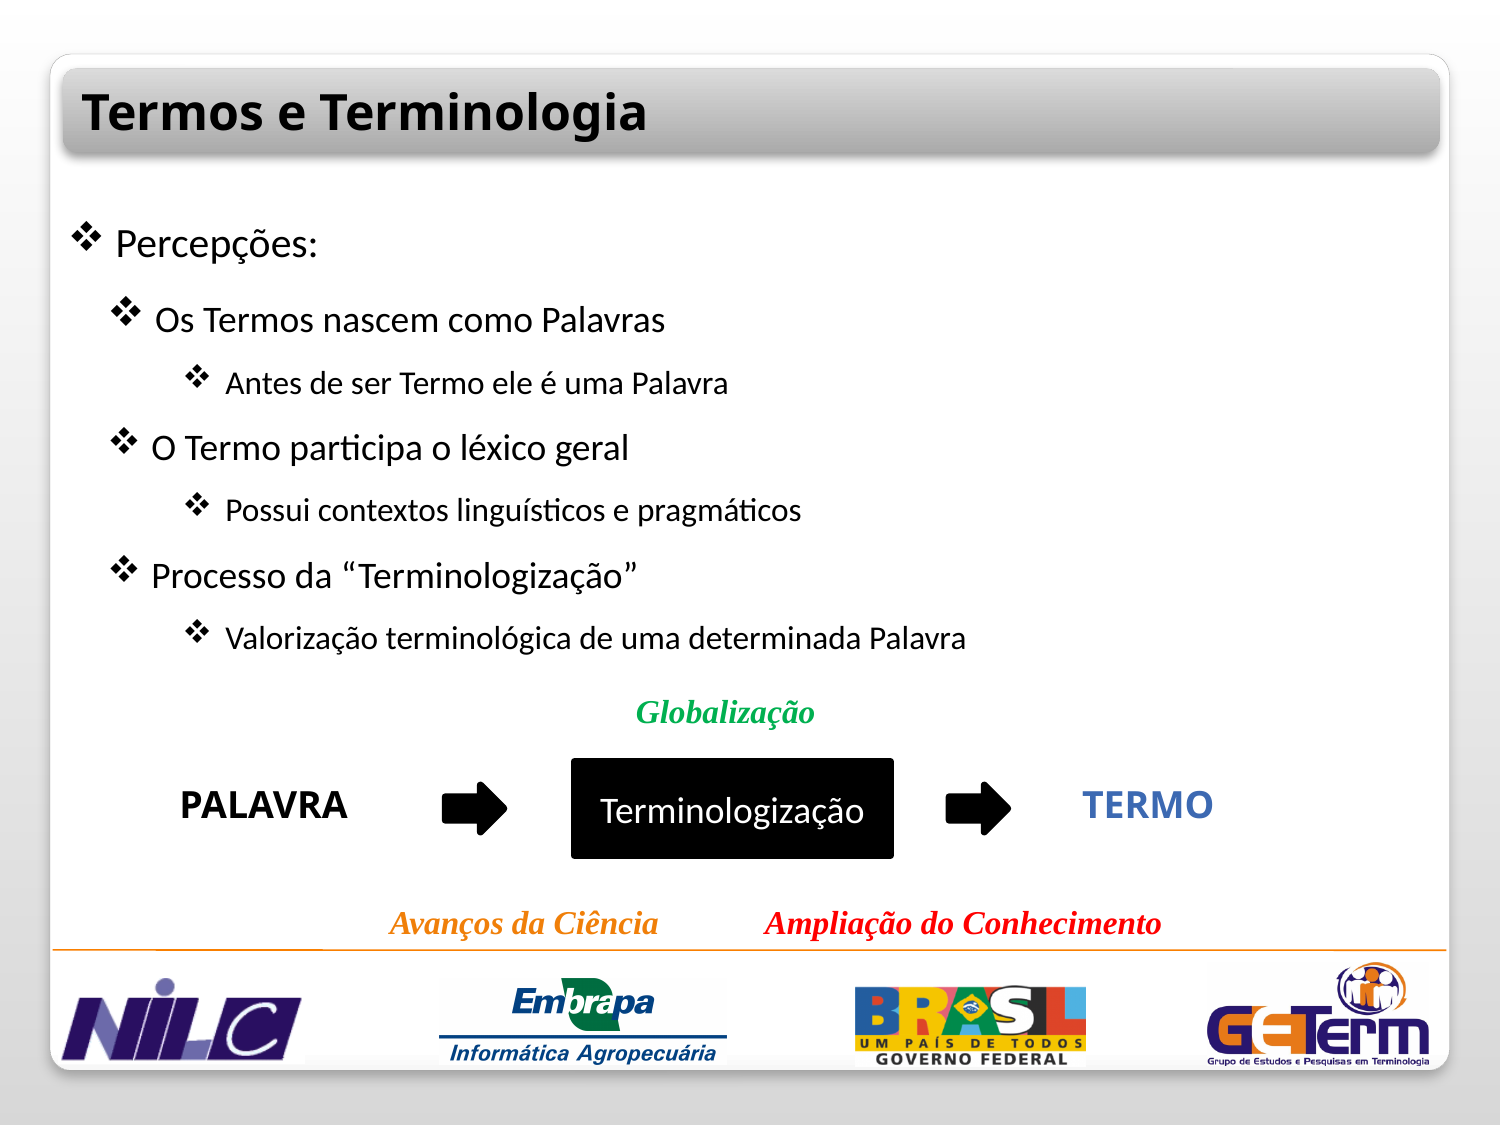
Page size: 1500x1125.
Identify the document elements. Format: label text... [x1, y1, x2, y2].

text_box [140, 761, 1255, 856]
text_box Globalização [621, 682, 844, 738]
text_box Ampliação do Conhecimento [750, 893, 1196, 949]
picture [1207, 962, 1429, 1066]
picture [58, 977, 305, 1064]
picture [855, 985, 1086, 1067]
text_box Termos e Terminologia [62, 67, 1441, 154]
text_box Avanços da Ciência [375, 893, 680, 949]
text_box Percepções: Os Termos nascem como Palavras Antes de ser Termo ele é uma Palavra O Termo participa o léxico geral Possui contextos linguísticos e pragmáticos Processo da “Terminologização” Valorização terminológica de uma determinada Palavra [53, 183, 1430, 664]
